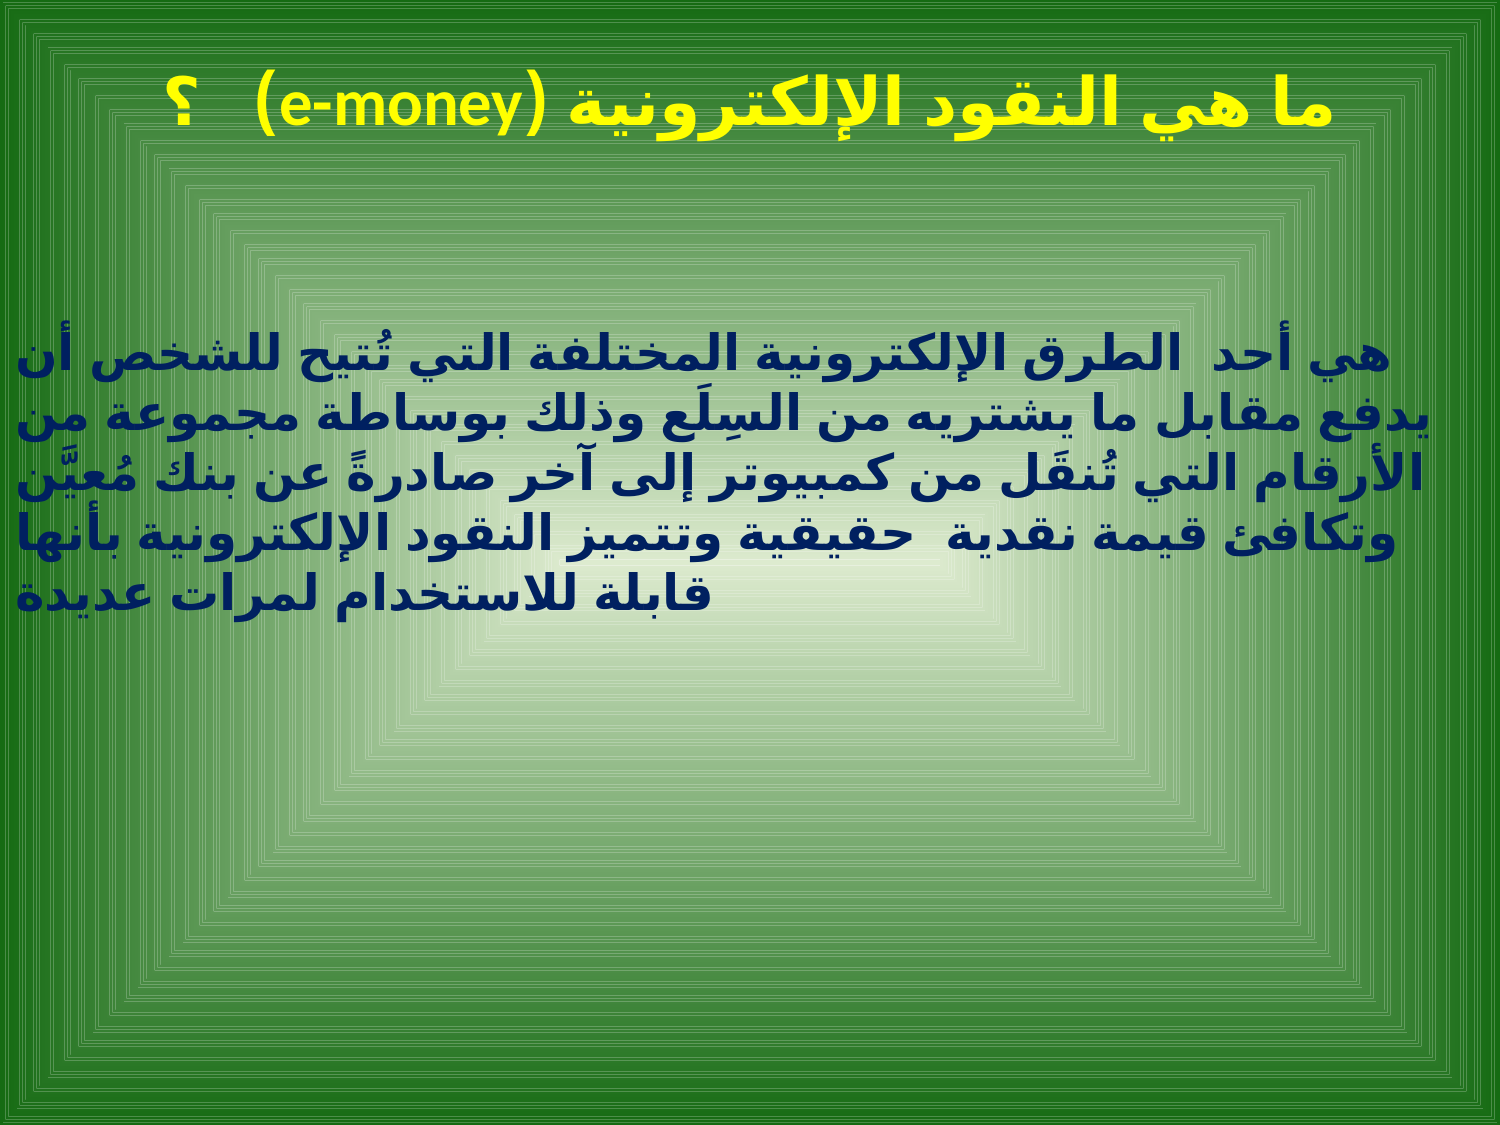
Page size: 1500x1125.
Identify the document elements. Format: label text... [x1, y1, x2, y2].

title ما هي النقود الإلكترونية (e-money) ؟ [75, 45, 1425, 233]
text_box هي أحد الطرق الإلكترونية المختلفة التي تُتيح للشخص أن يدفع مقابل ما يشتريه من السِلَع وذلك بوساطة مجموعة من الأرقام التي تُنقَل من كمبيوتر إلى آخر صادرةً عن بنك مُعيَّن وتكافئ قيمة نقدية حقيقية وتتميز النقود الإلكترونية بأنها قابلة للاستخدام لمرات عديدة [0, 313, 1500, 739]
